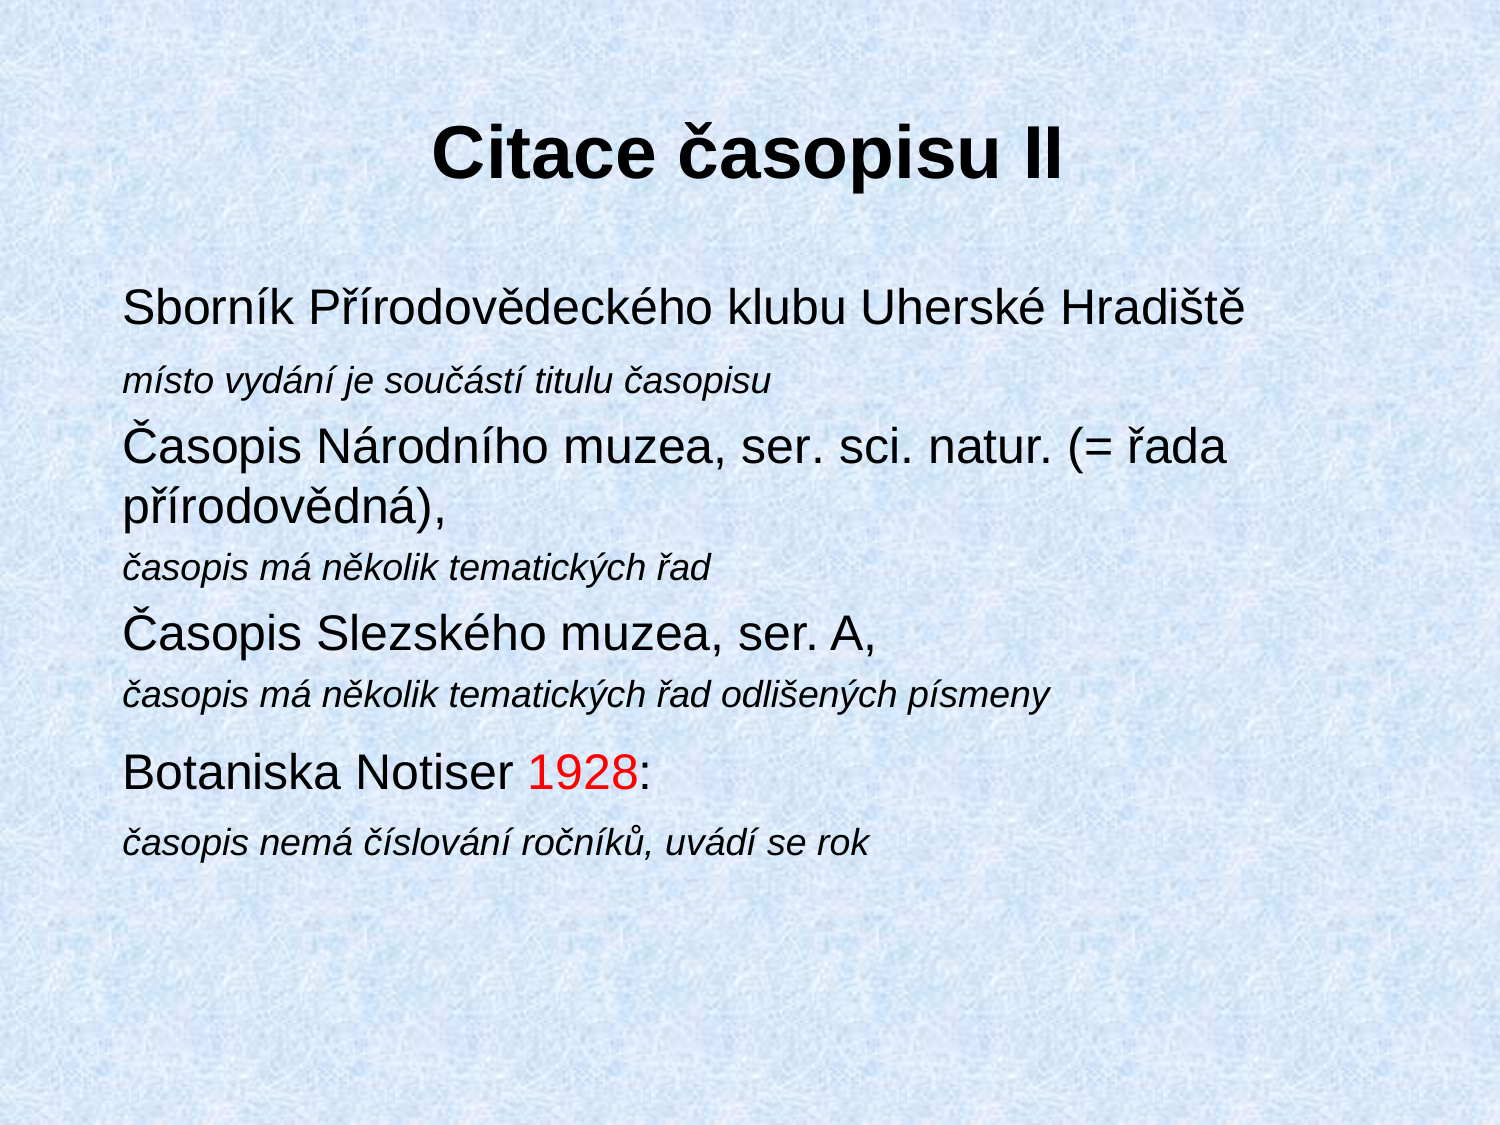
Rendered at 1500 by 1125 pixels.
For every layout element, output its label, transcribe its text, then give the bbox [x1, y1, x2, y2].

picture [0, 0, 1500, 1125]
list Sborník Přírodovědeckého klubu Uherské Hradiště místo vydání je součástí titulu časopisu Časopis Národního muzea, ser. sci. natur. (= řada přírodovědná), časopis má několik tematických řad Časopis Slezského muzea, ser. A, časopis má několik tematických řad odlišených písmeny Botaniska Notiser 1928: časopis nemá číslování ročníků, uvádí se rok [107, 267, 1383, 950]
title Citace časopisu II [110, 54, 1386, 243]
